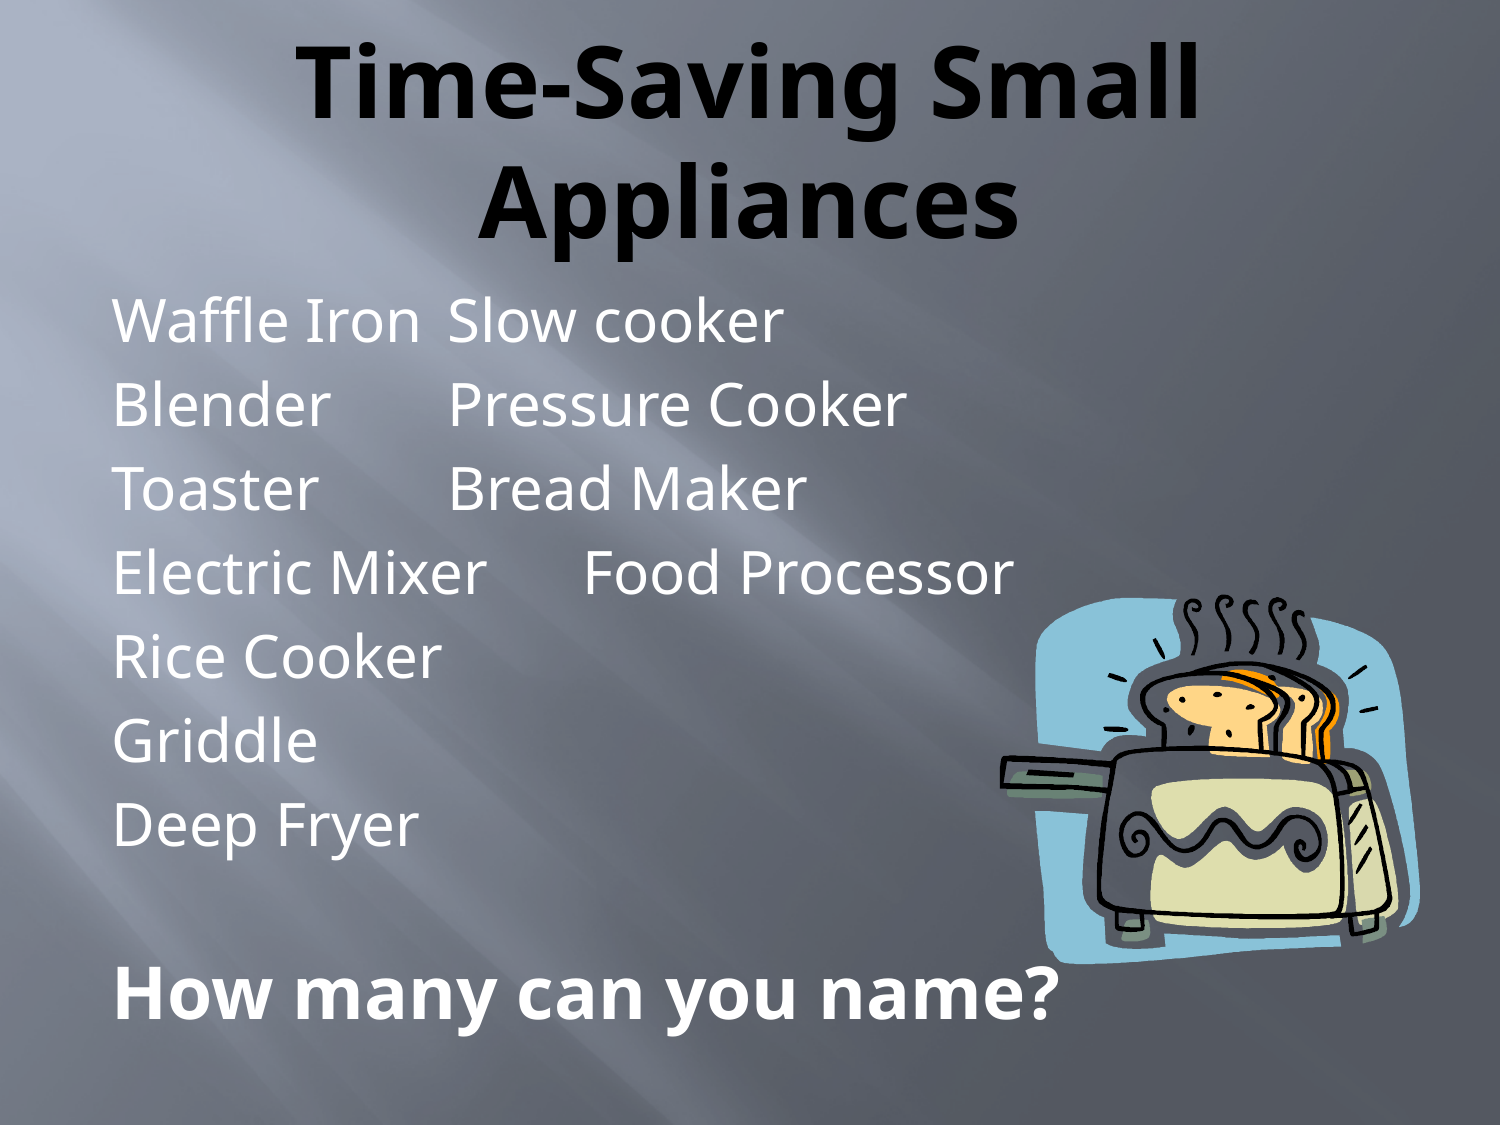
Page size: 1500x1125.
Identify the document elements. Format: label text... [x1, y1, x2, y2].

picture [999, 587, 1428, 972]
list Waffle Iron Slow cooker Blender Pressure Cooker Toaster Bread Maker Electric Mixer Food Processor Rice Cooker Griddle Deep Fryer How many can you name? [75, 275, 1425, 1048]
title Time-Saving Small Appliances [75, 45, 1425, 233]
